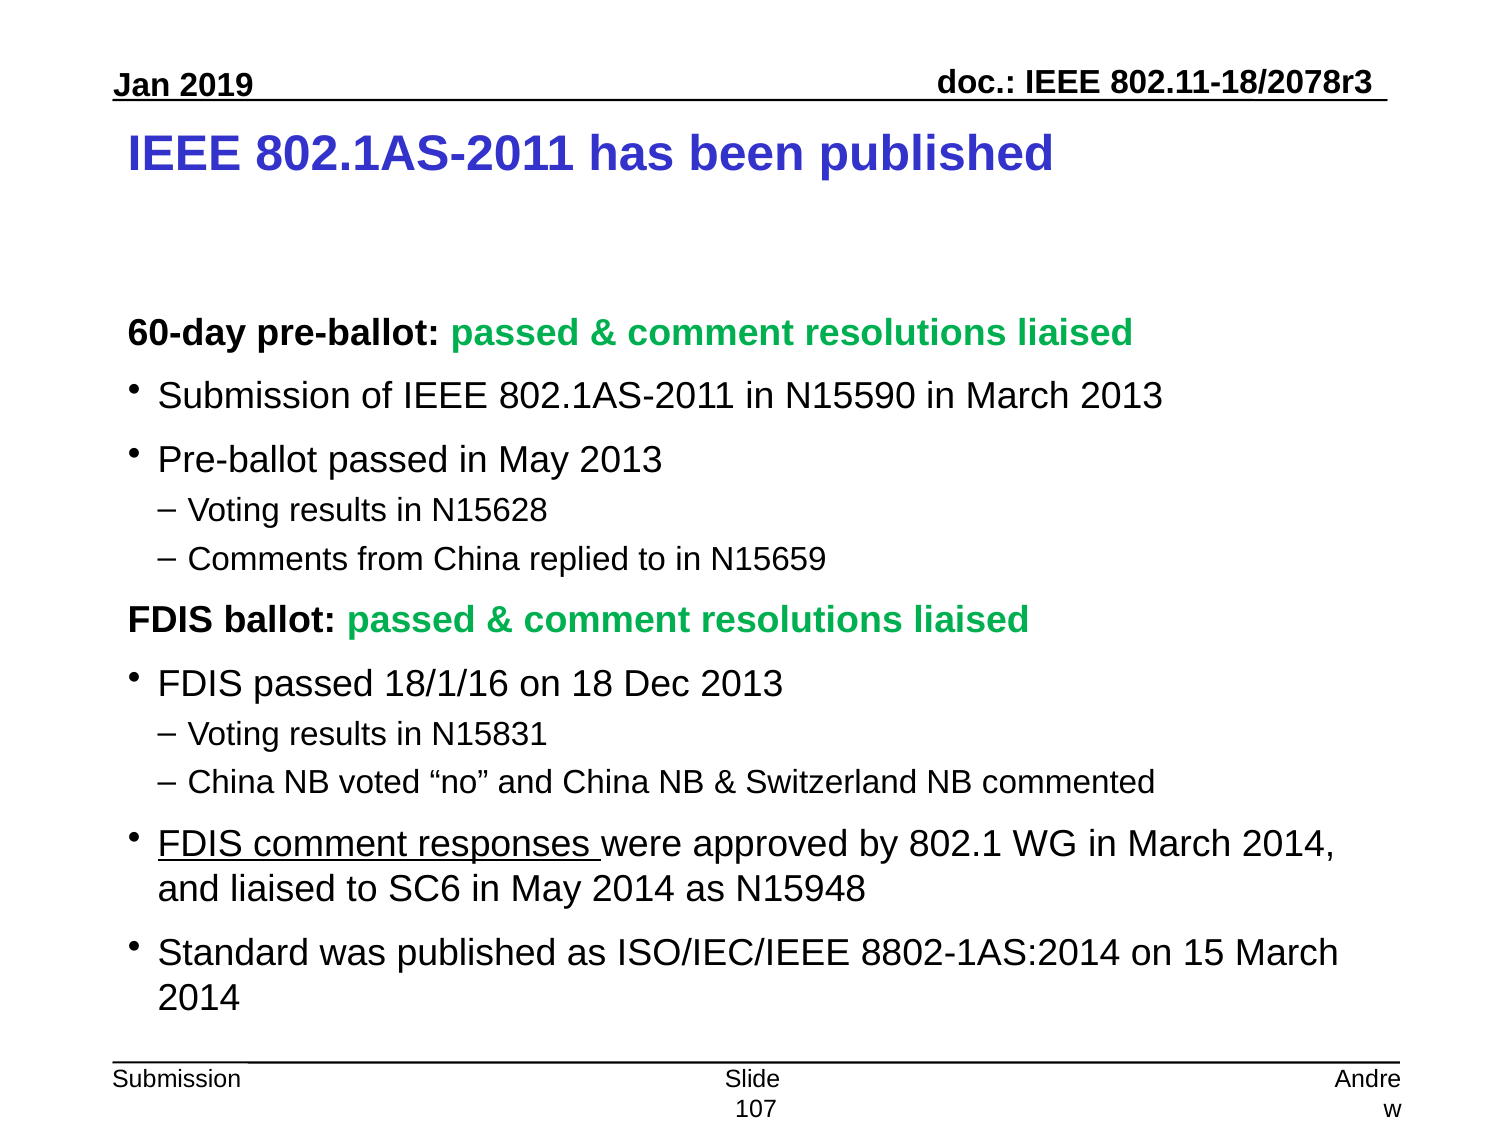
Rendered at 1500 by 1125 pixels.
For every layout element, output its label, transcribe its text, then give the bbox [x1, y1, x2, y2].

slide_number Slide 107 [709, 1061, 803, 1093]
list 60-day pre-ballot: passed & comment resolutions liaised Submission of IEEE 802.1AS-2011 in N15590 in March 2013 Pre-ballot passed in May 2013 Voting results in N15628 Comments from China replied to in N15659 FDIS ballot: passed & comment resolutions liaised FDIS passed 18/1/16 on 18 Dec 2013 Voting results in N15831 China NB voted “no” and China NB & Switzerland NB commented FDIS comment responses were approved by 802.1 WG in March 2014, and liaised to SC6 in May 2014 as N15948 Standard was published as ISO/IEC/IEEE 8802-1AS:2014 on 15 March 2014 [112, 299, 1388, 975]
footer Andrew Myles, Cisco [1320, 1061, 1402, 1093]
title IEEE 802.1AS-2011 has been published [112, 112, 1388, 288]
